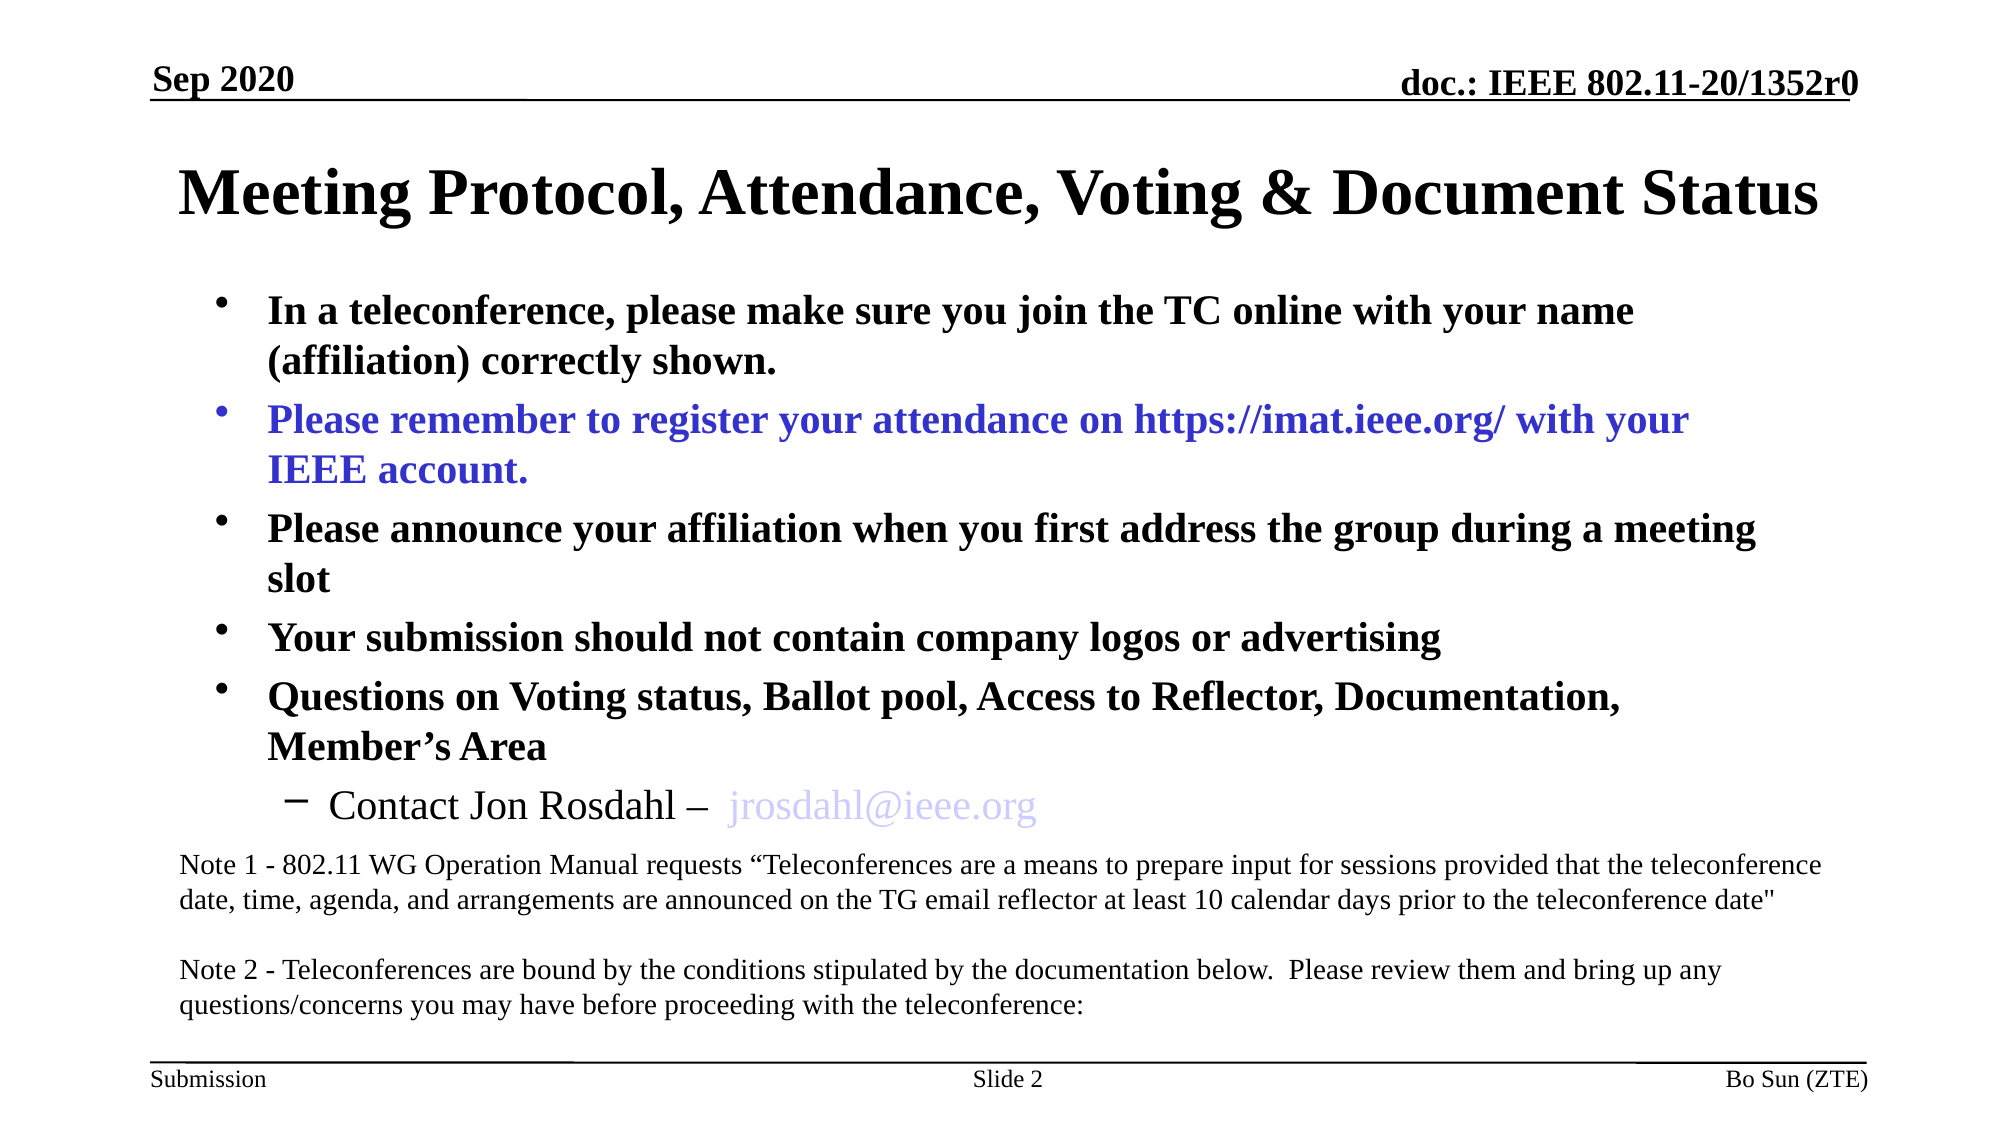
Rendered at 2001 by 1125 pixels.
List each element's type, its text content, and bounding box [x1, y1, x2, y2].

text_box Note 1 - 802.11 WG Operation Manual requests “Teleconferences are a means to prepare input for sessions provided that the teleconference date, time, agenda, and arrangements are announced on the TG email reflector at least 10 calendar days prior to the teleconference date" Note 2 - Teleconferences are bound by the conditions stipulated by the documentation below. Please review them and bring up any questions/concerns you may have before proceeding with the teleconference: [164, 837, 1852, 1028]
text_box In a teleconference, please make sure you join the TC online with your name (affiliation) correctly shown. Please remember to register your attendance on https://imat.ieee.org/ with your IEEE account. Please announce your affiliation when you first address the group during a meeting slot Your submission should not contain company logos or advertising Questions on Voting status, Ballot pool, Access to Reflector, Documentation, Member’s Area Contact Jon Rosdahl – jrosdahl@ieee.org [200, 274, 1813, 837]
slide_number Slide 2 [949, 1061, 1067, 1123]
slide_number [152, 54, 563, 100]
title Meeting Protocol, Attendance, Voting & Document Status [149, 99, 1850, 276]
footer Bo Sun (ZTE) [1171, 1061, 1869, 1093]
